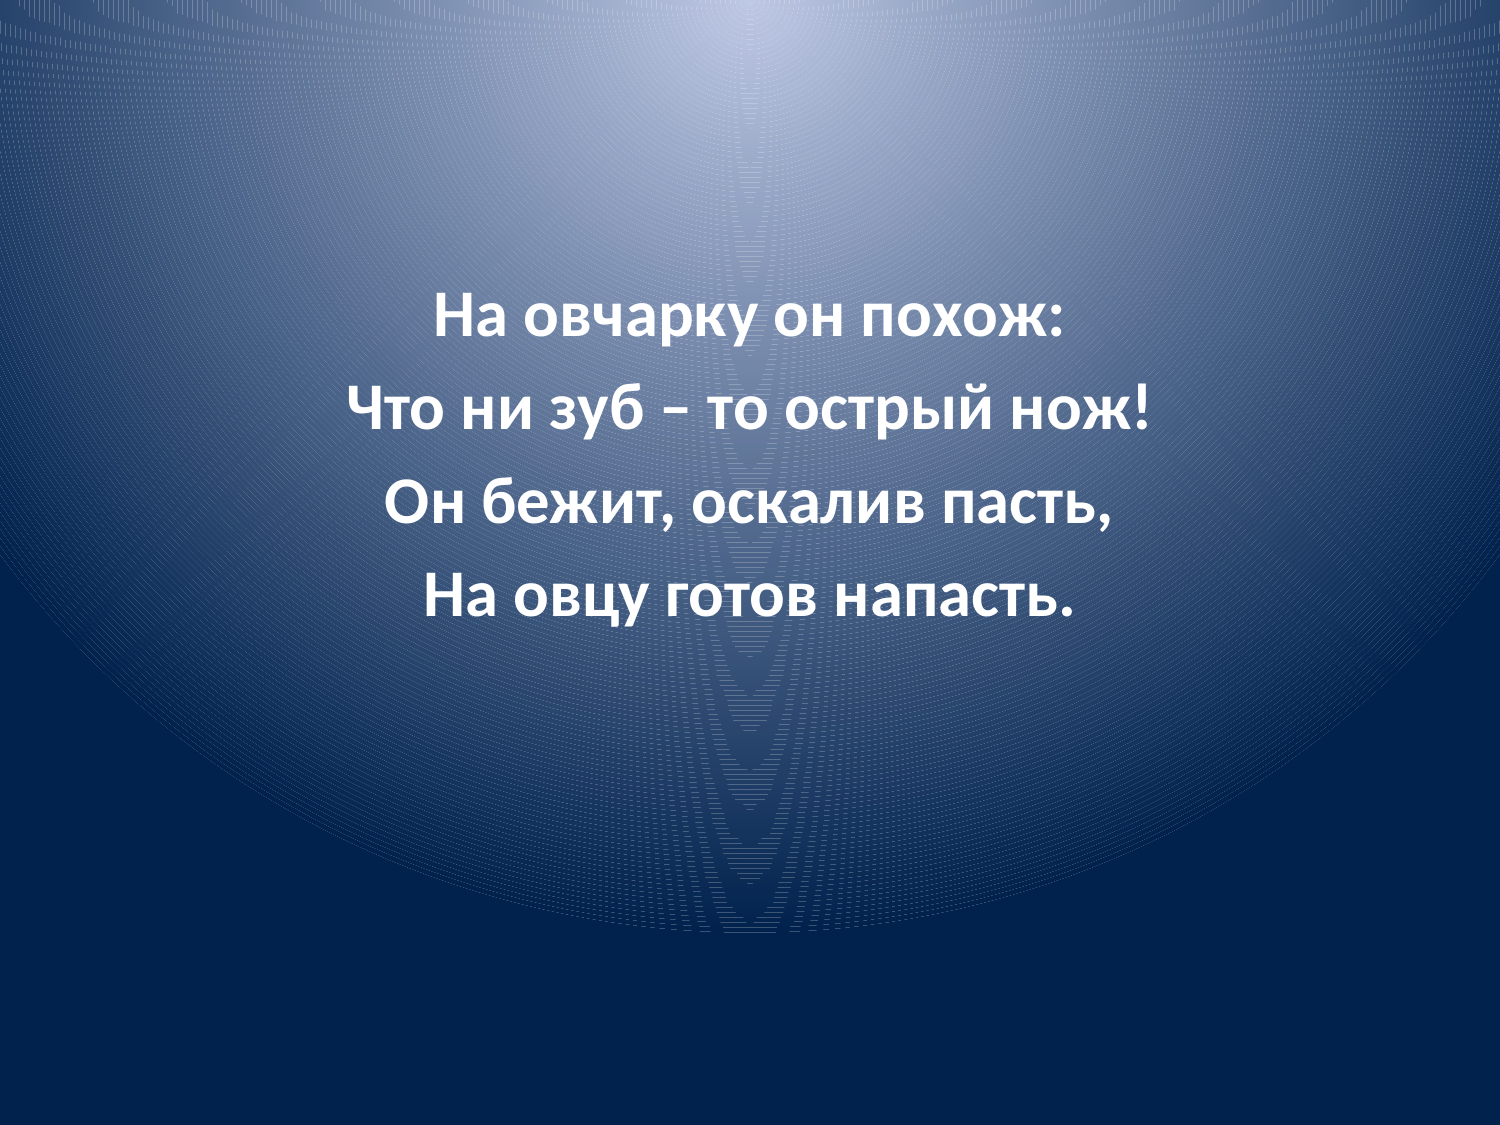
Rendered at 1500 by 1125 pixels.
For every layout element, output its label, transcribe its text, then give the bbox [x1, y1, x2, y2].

list На овчарку он похож: Что ни зуб – то острый нож! Он бежит, оскалив пасть, На овцу готов напасть. [75, 262, 1425, 1005]
